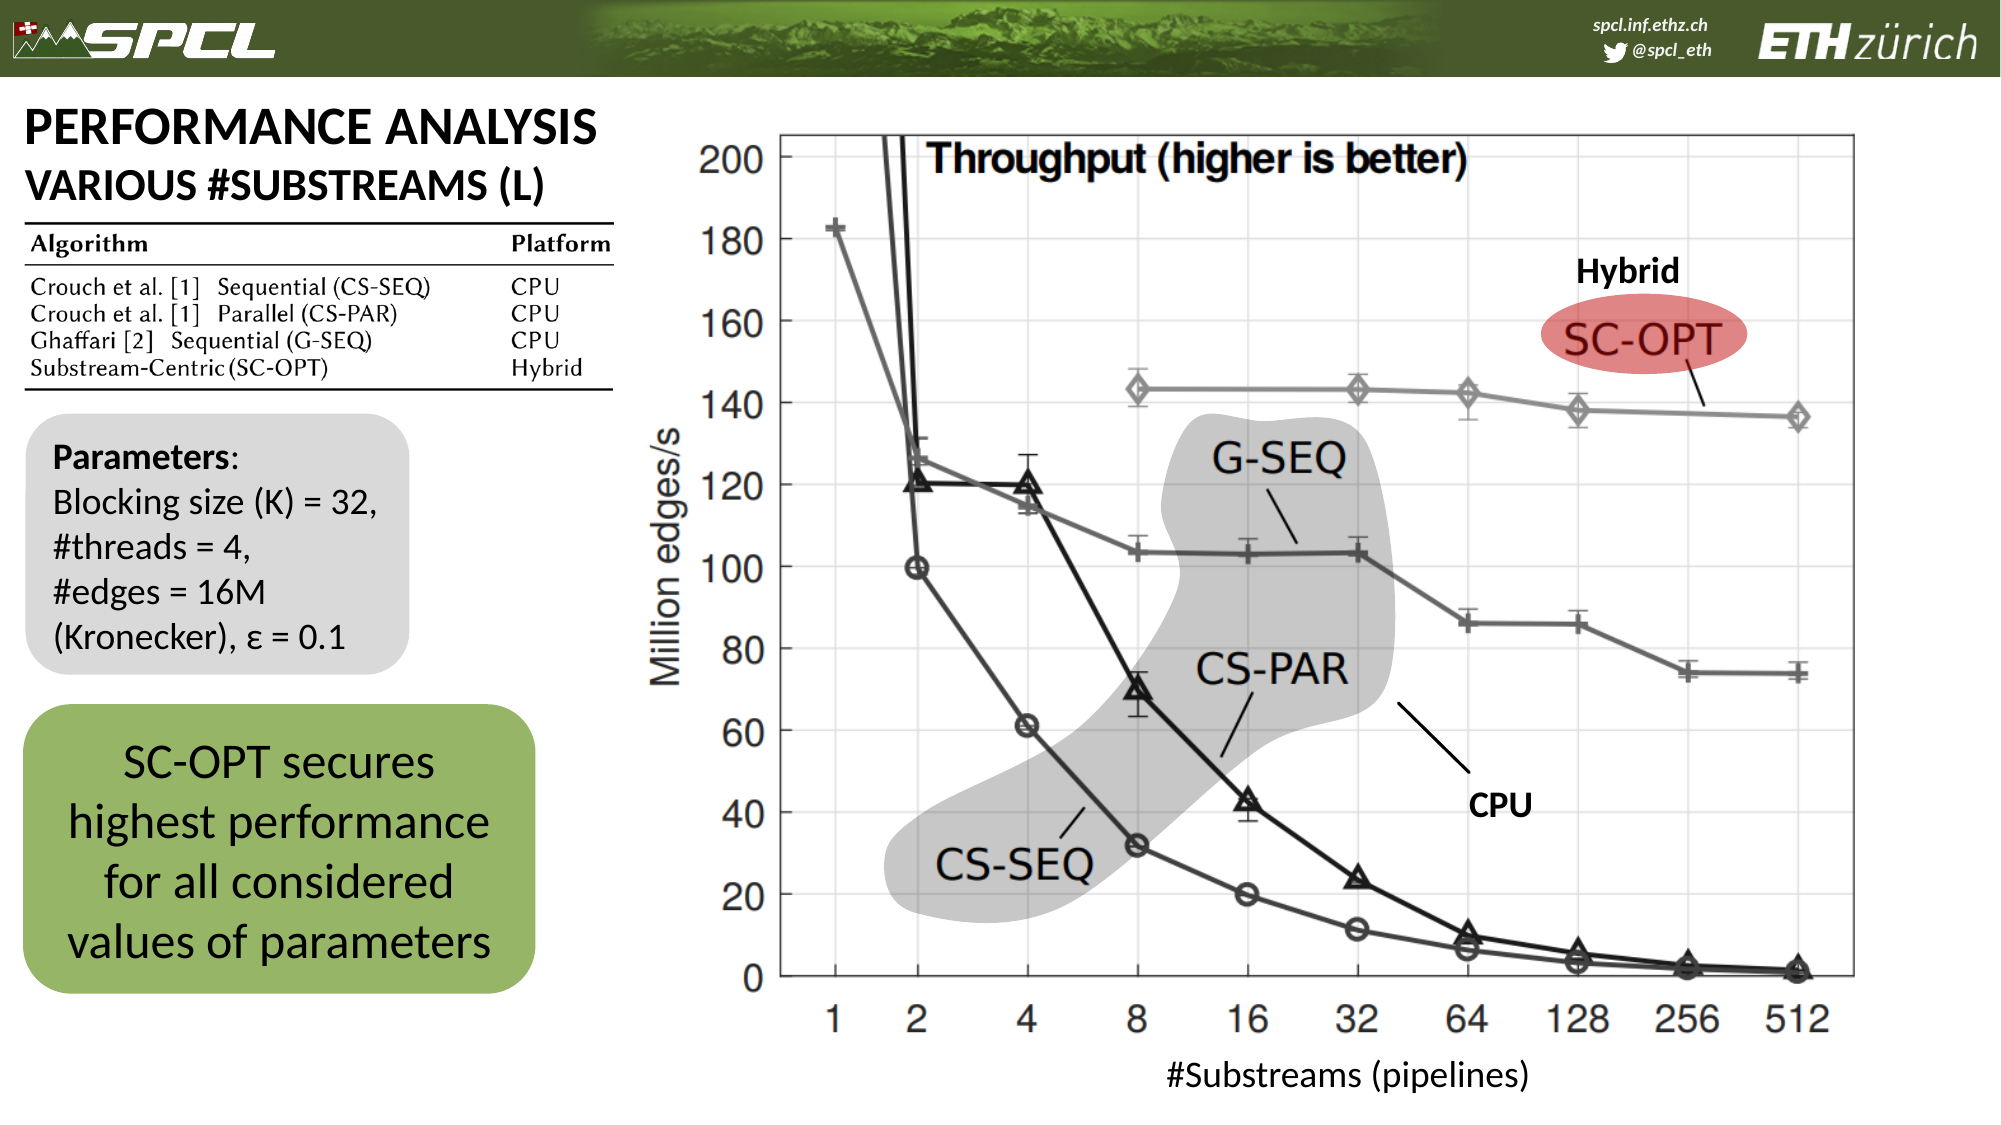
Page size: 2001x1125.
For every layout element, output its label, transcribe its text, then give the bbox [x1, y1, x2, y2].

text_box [1398, 702, 1470, 773]
picture [19, 216, 614, 396]
picture [0, 0, 2001, 77]
text_box SC-OPT secures highest performance for all considered values of parameters [20, 702, 538, 996]
picture [645, 121, 1875, 1106]
text_box Performance Analysis Various #substreams (L) [1, 75, 1396, 210]
text_box Parameters: Blocking size (K) = 32, #threads = 4, #edges = 16M (Kronecker), ε = 0.1 [23, 411, 412, 677]
